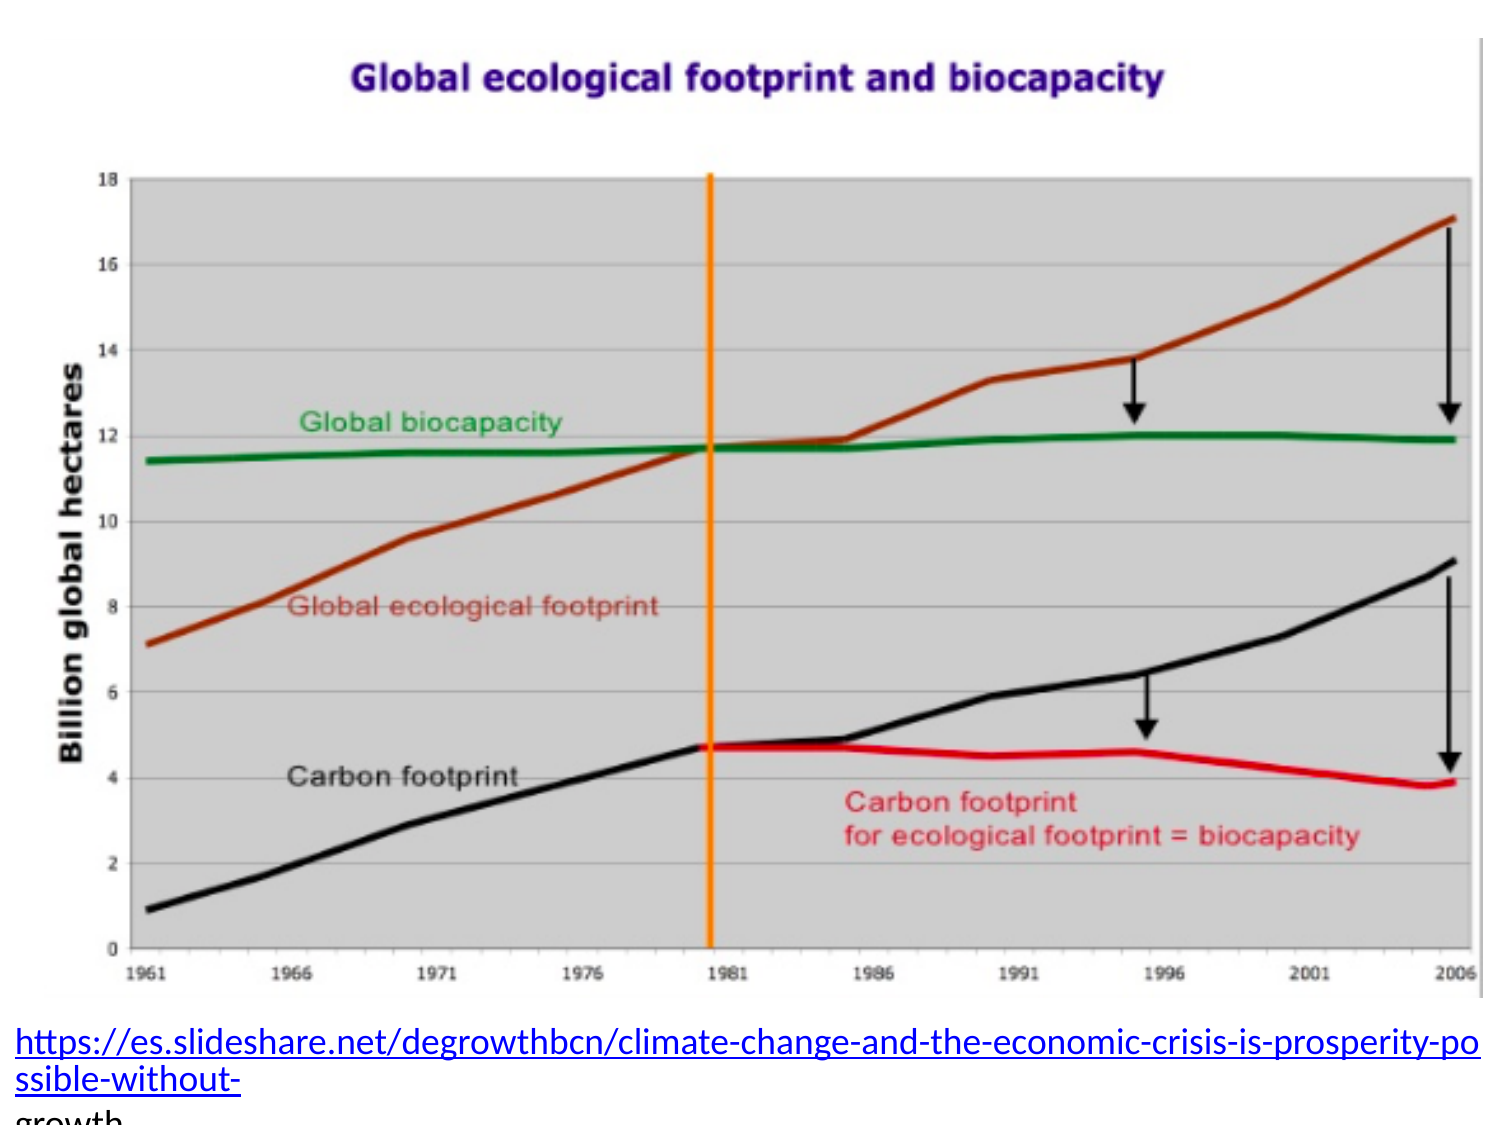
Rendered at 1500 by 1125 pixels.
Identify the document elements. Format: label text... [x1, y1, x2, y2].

text_box https://es.slideshare.net/degrowthbcn/climate-change-and-the-economic-crisis-is-prosperity-possible-without-growth [0, 1009, 1500, 1115]
picture [44, 38, 1483, 999]
